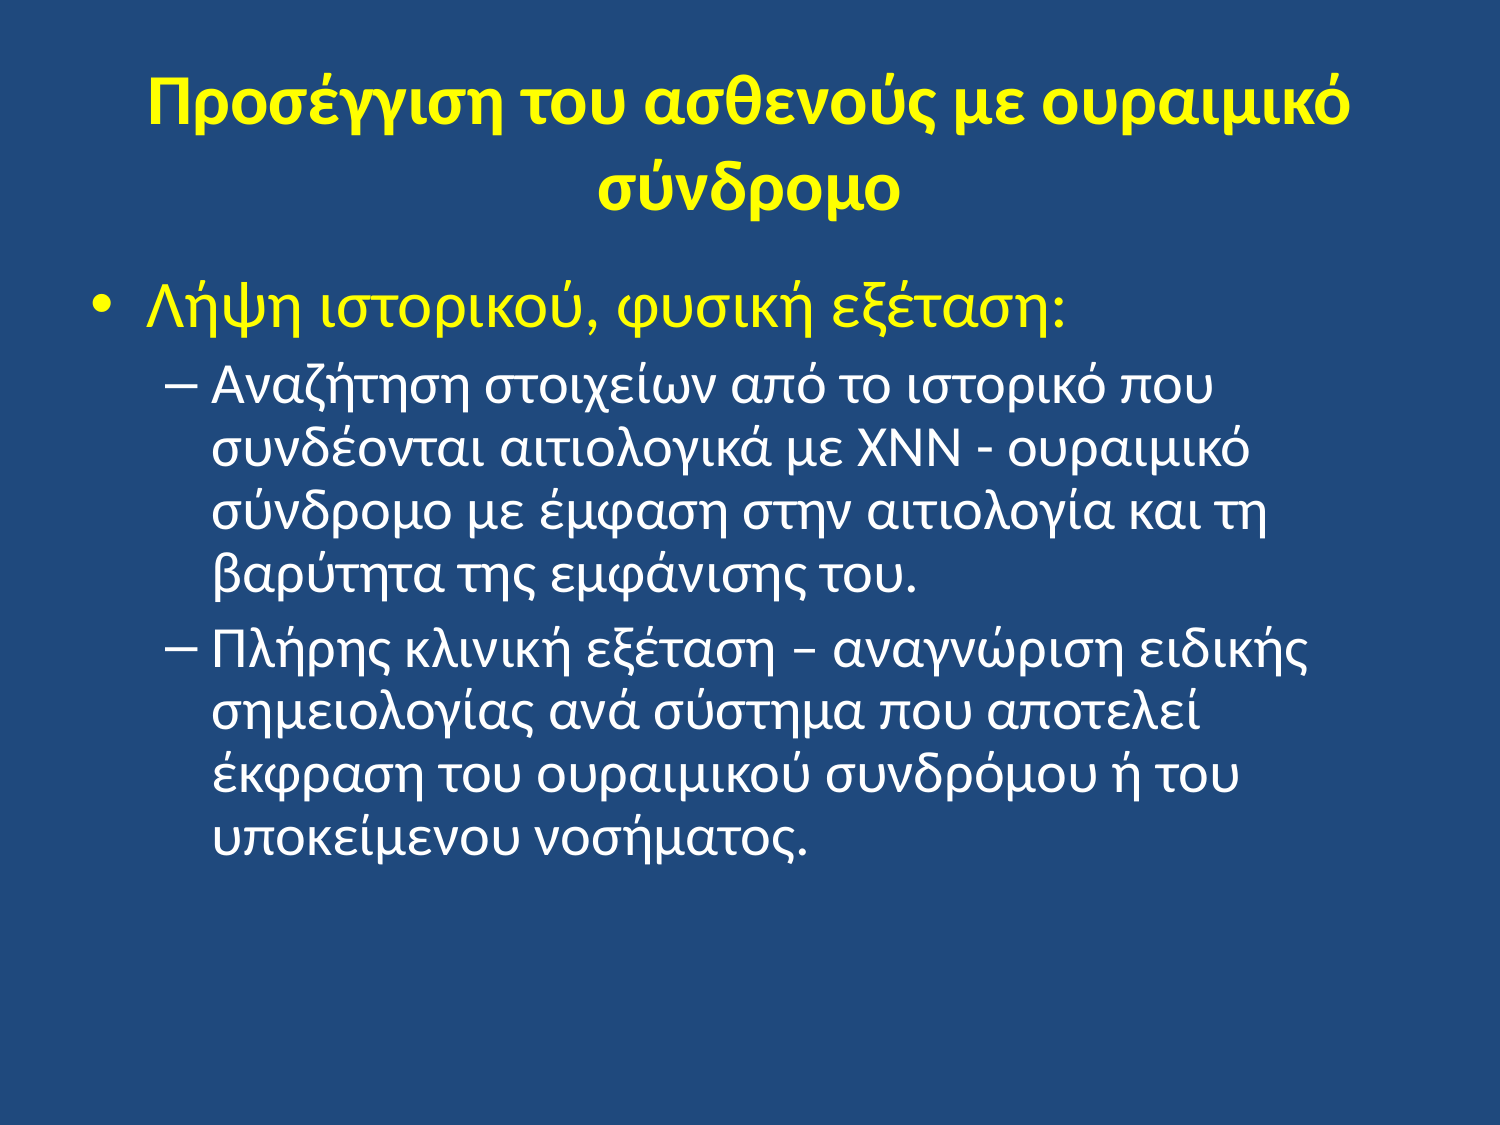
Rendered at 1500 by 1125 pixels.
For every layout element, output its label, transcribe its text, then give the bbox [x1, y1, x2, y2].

list Λήψη ιστορικού, φυσική εξέταση: Αναζήτηση στοιχείων από το ιστορικό που συνδέονται αιτιολογικά με ΧΝΝ - ουραιμικό σύνδρομο με έμφαση στην αιτιολογία και τη βαρύτητα της εμφάνισης του. Πλήρης κλινική εξέταση – αναγνώριση ειδικής σημειολογίας ανά σύστημα που αποτελεί έκφραση του ουραιμικού συνδρόμου ή του υποκείμενου νοσήματος. [75, 262, 1425, 1005]
title Προσέγγιση του ασθενούς με ουραιμικό σύνδρομο [75, 45, 1425, 233]
